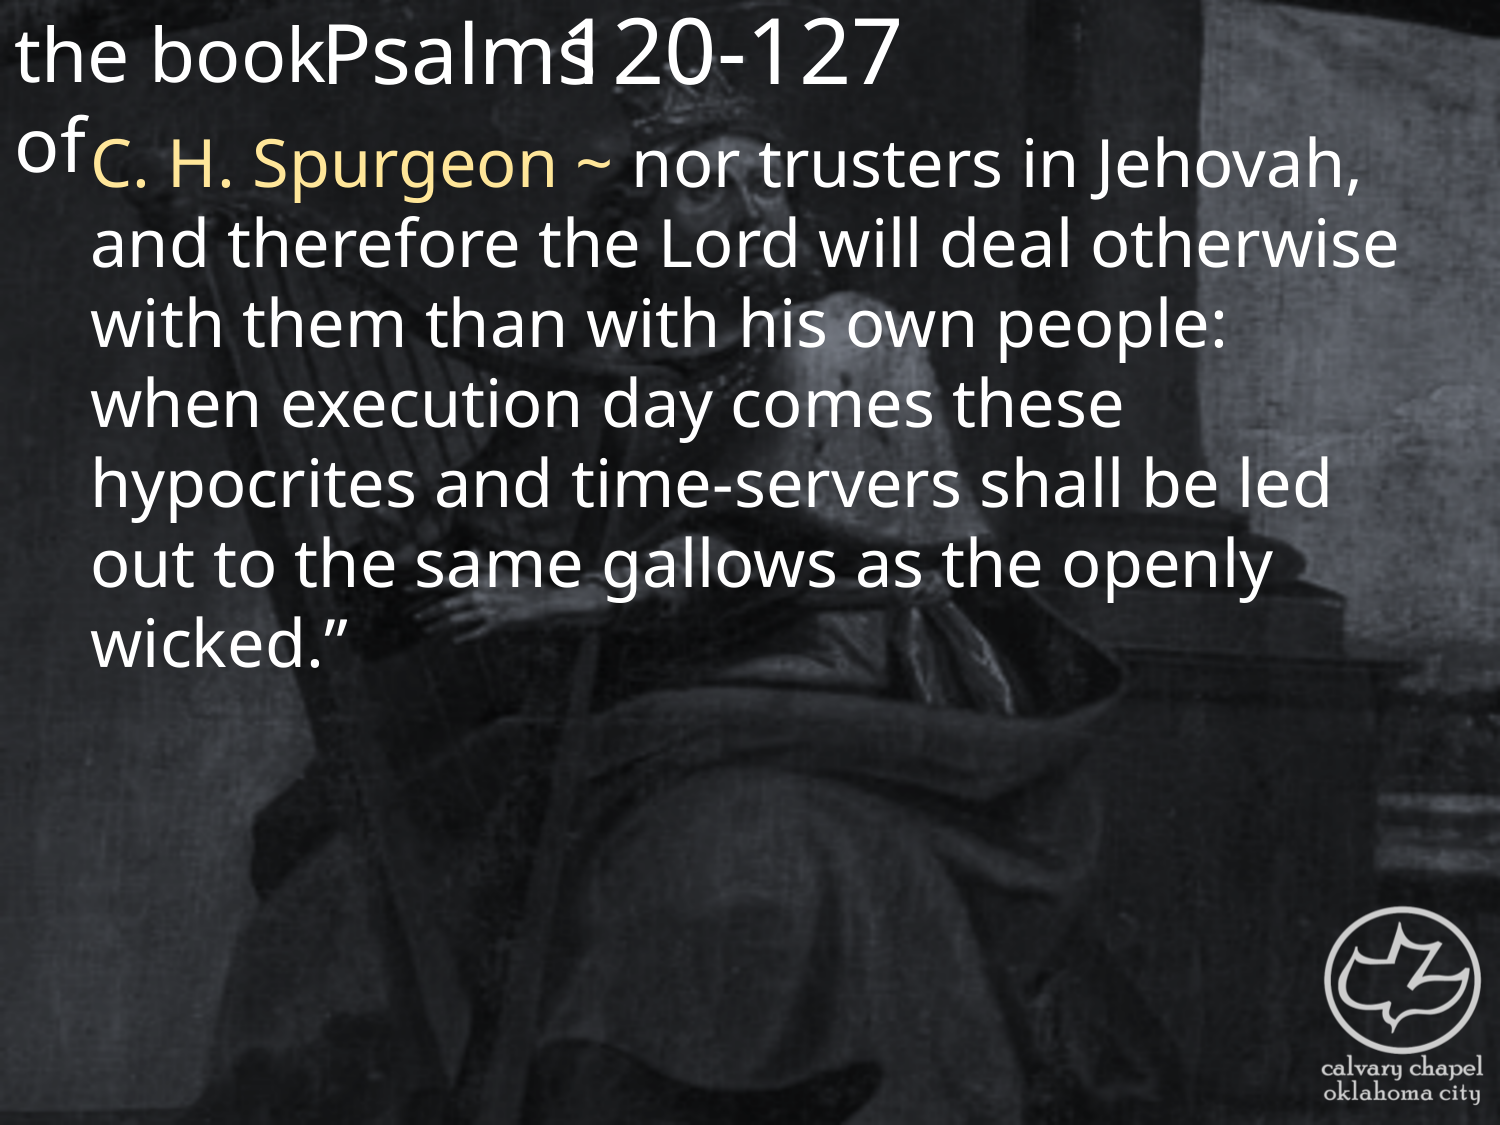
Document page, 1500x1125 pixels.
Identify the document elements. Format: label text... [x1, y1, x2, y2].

text_box Psalms [419, 0, 545, 109]
text_box C. H. Spurgeon ~ nor trusters in Jehovah, and therefore the Lord will deal otherwise with them than with his own people: when execution day comes these hypocrites and time-servers shall be led out to the same gallows as the openly wicked.” [75, 113, 1426, 688]
text_box 120-127 [545, 0, 964, 111]
picture [0, 0, 1500, 1125]
text_box the book of [0, 0, 419, 195]
